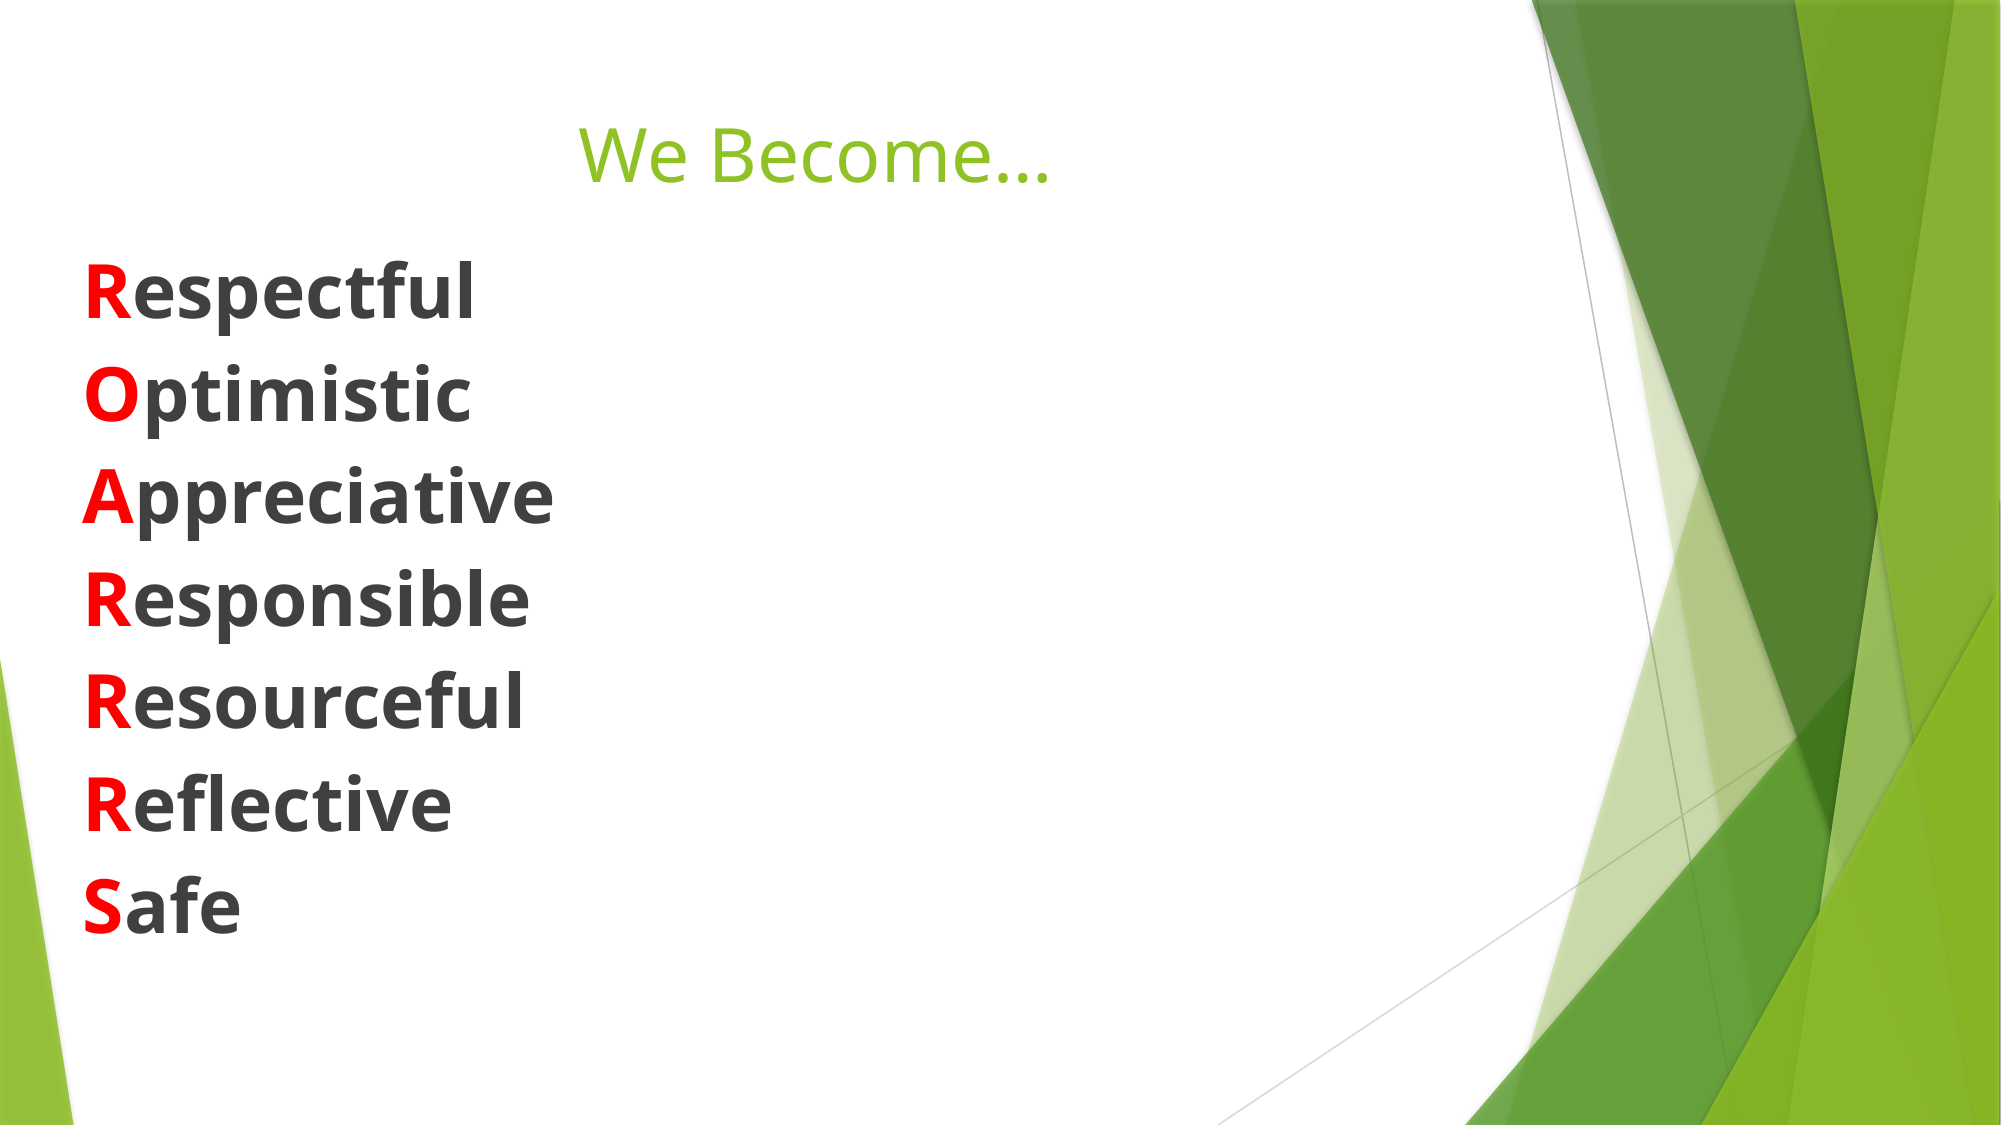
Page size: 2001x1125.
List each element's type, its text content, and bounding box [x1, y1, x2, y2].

list Respectful Optimistic Appreciative Responsible Resourceful Reflective Safe [67, 236, 1479, 947]
title We Become… [111, 99, 1522, 317]
